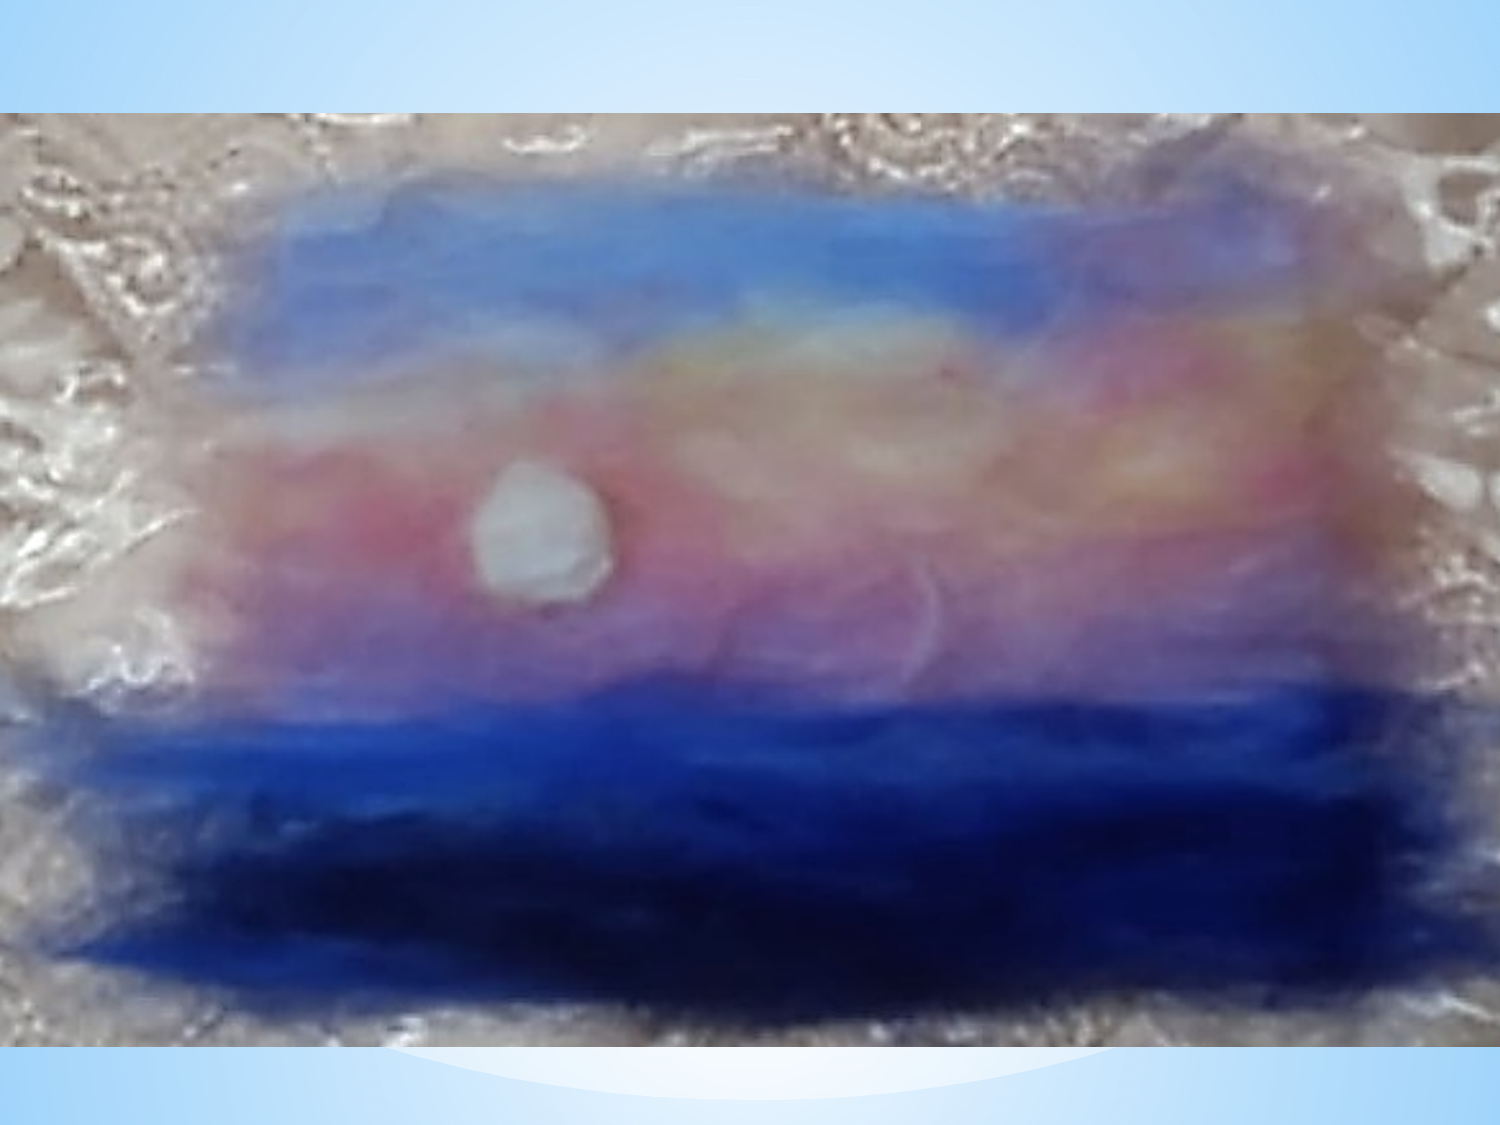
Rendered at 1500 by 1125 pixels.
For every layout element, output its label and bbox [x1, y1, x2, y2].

picture [0, 113, 1500, 1047]
